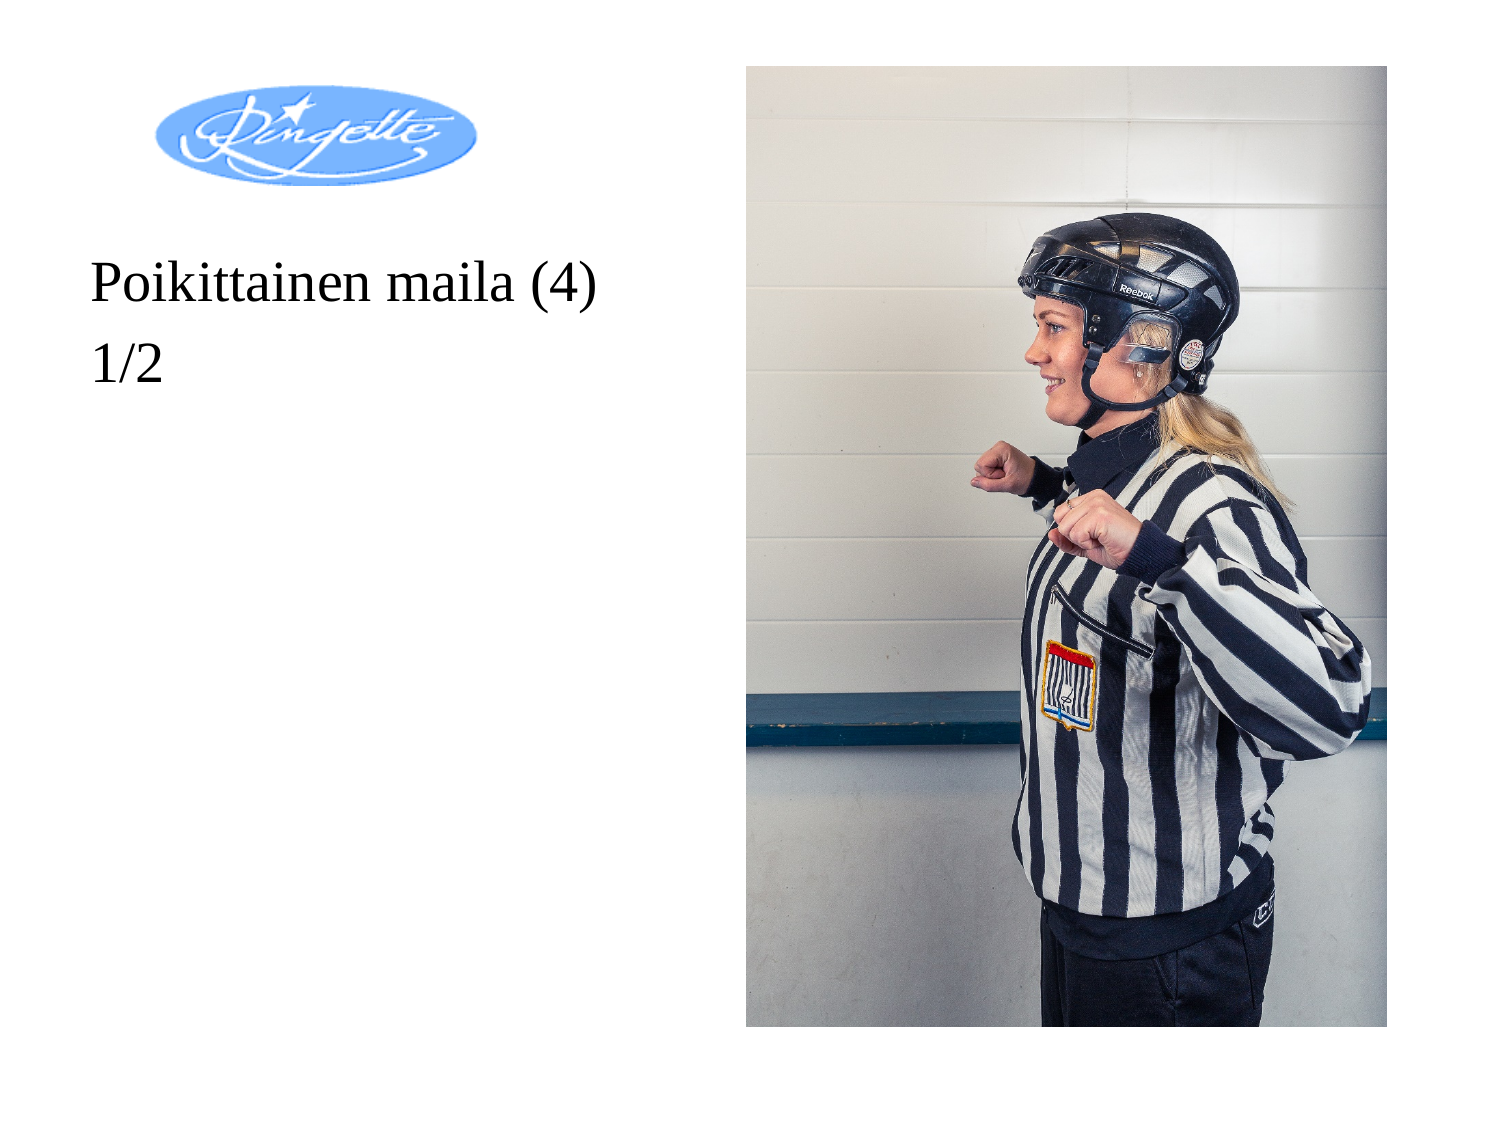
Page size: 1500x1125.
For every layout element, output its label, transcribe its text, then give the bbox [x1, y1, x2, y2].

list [745, 66, 1387, 1027]
picture [151, 85, 481, 186]
list Poikittainen maila (4) 1/2 [75, 235, 621, 1005]
